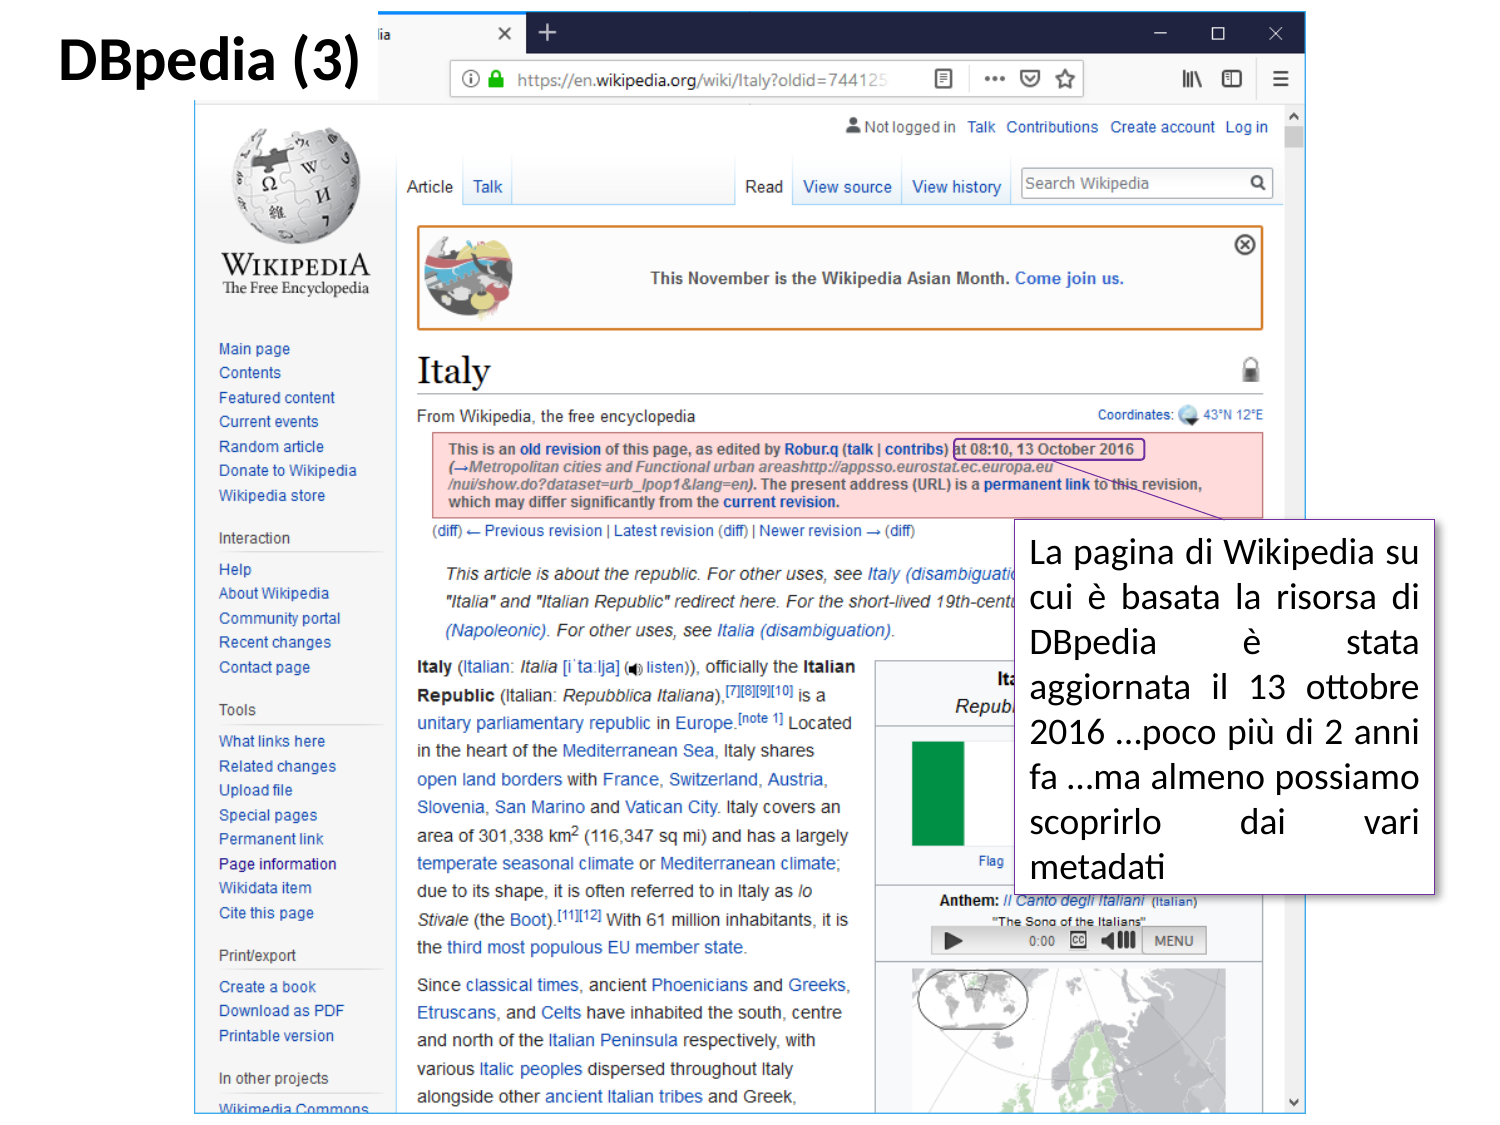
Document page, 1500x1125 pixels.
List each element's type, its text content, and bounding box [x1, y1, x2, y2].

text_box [1049, 459, 1225, 520]
text_box La pagina di Wikipedia su cui è basata la risorsa di DBpedia è stata aggiornata il 13 ottobre 2016 …poco più di 2 anni fa …ma almeno possiamo scoprirlo dai vari metadati [1306, 519, 1435, 895]
text_box DBpedia (3) [44, 10, 378, 101]
picture [194, 11, 1306, 1114]
